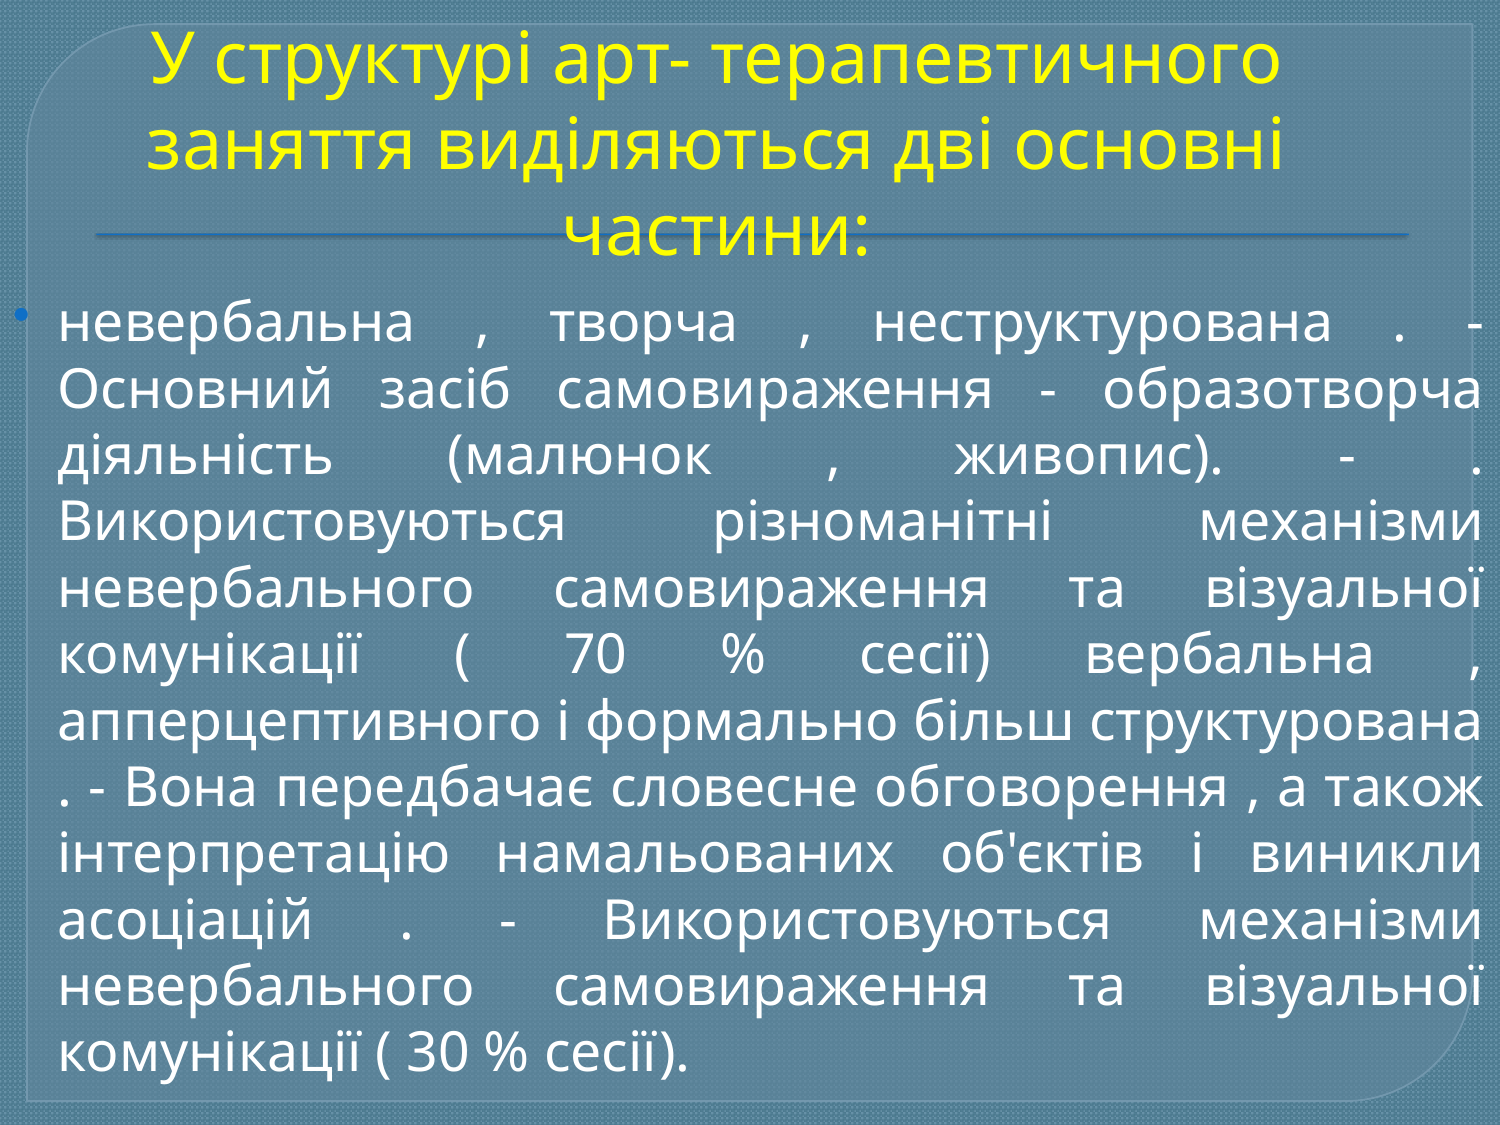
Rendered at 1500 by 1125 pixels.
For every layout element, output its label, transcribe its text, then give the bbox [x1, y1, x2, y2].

title У структурі арт- терапевтичного заняття виділяються дві основні частини: [0, 0, 1427, 278]
list невербальна , творча , неструктурована . - Основний засіб самовираження - образотворча діяльність (малюнок , живопис). - . Використовуються різноманітні механізми невербального самовираження та візуальної комунікації ( 70 % сесії) вербальна , апперцептивного і формально більш структурована . - Вона передбачає словесне обговорення , а також інтерпретацію намальованих об'єктів і виникли асоціацій . - Використовуються механізми невербального самовираження та візуальної комунікації ( 30 % сесії). [0, 278, 1500, 1125]
